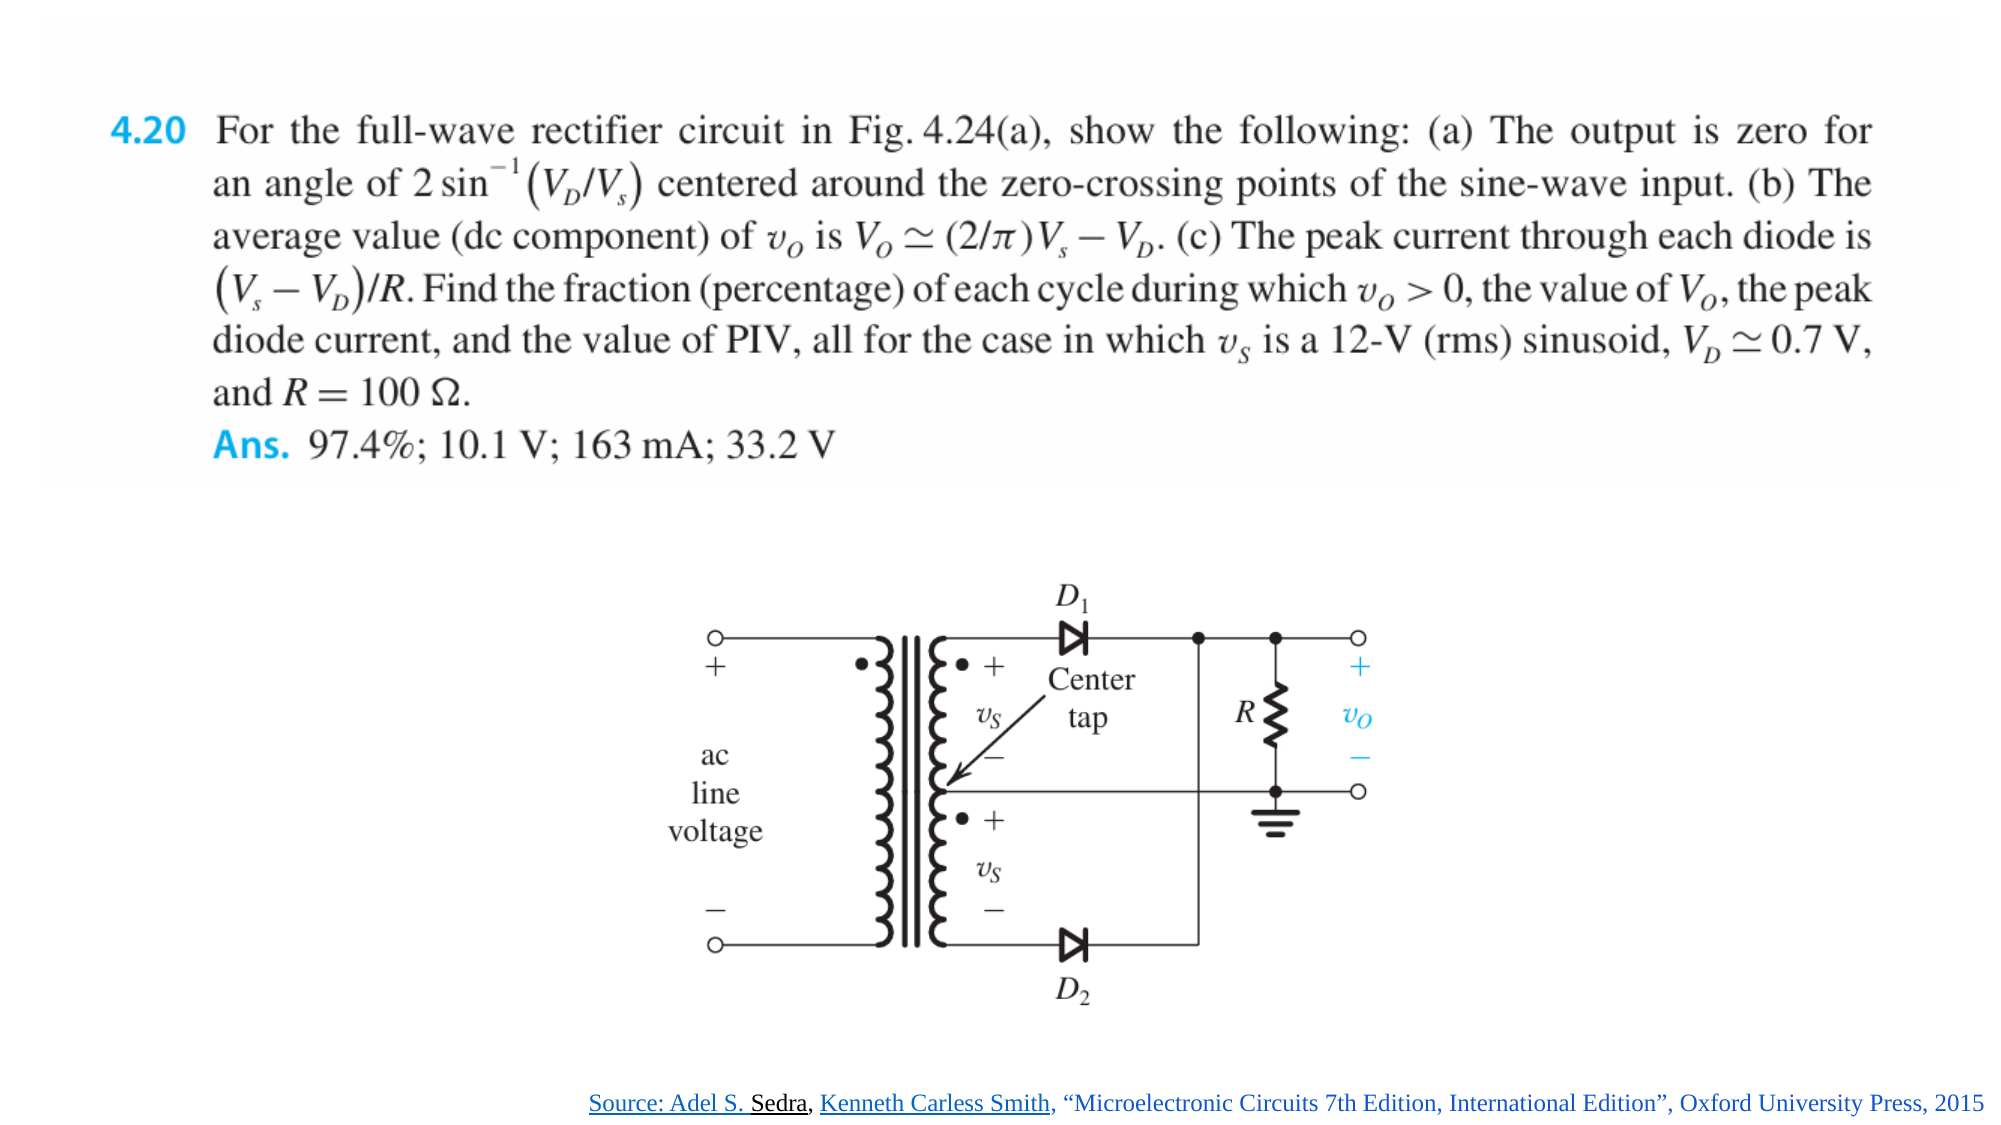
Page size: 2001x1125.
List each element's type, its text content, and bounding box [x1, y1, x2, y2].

text_box Source: Adel S. Sedra, Kenneth Carless Smith, “Microelectronic Circuits 7th Edition, International Edition”, Oxford University Press, 2015 [573, 1079, 2000, 1125]
picture [43, 14, 1957, 490]
picture [605, 562, 1395, 1019]
